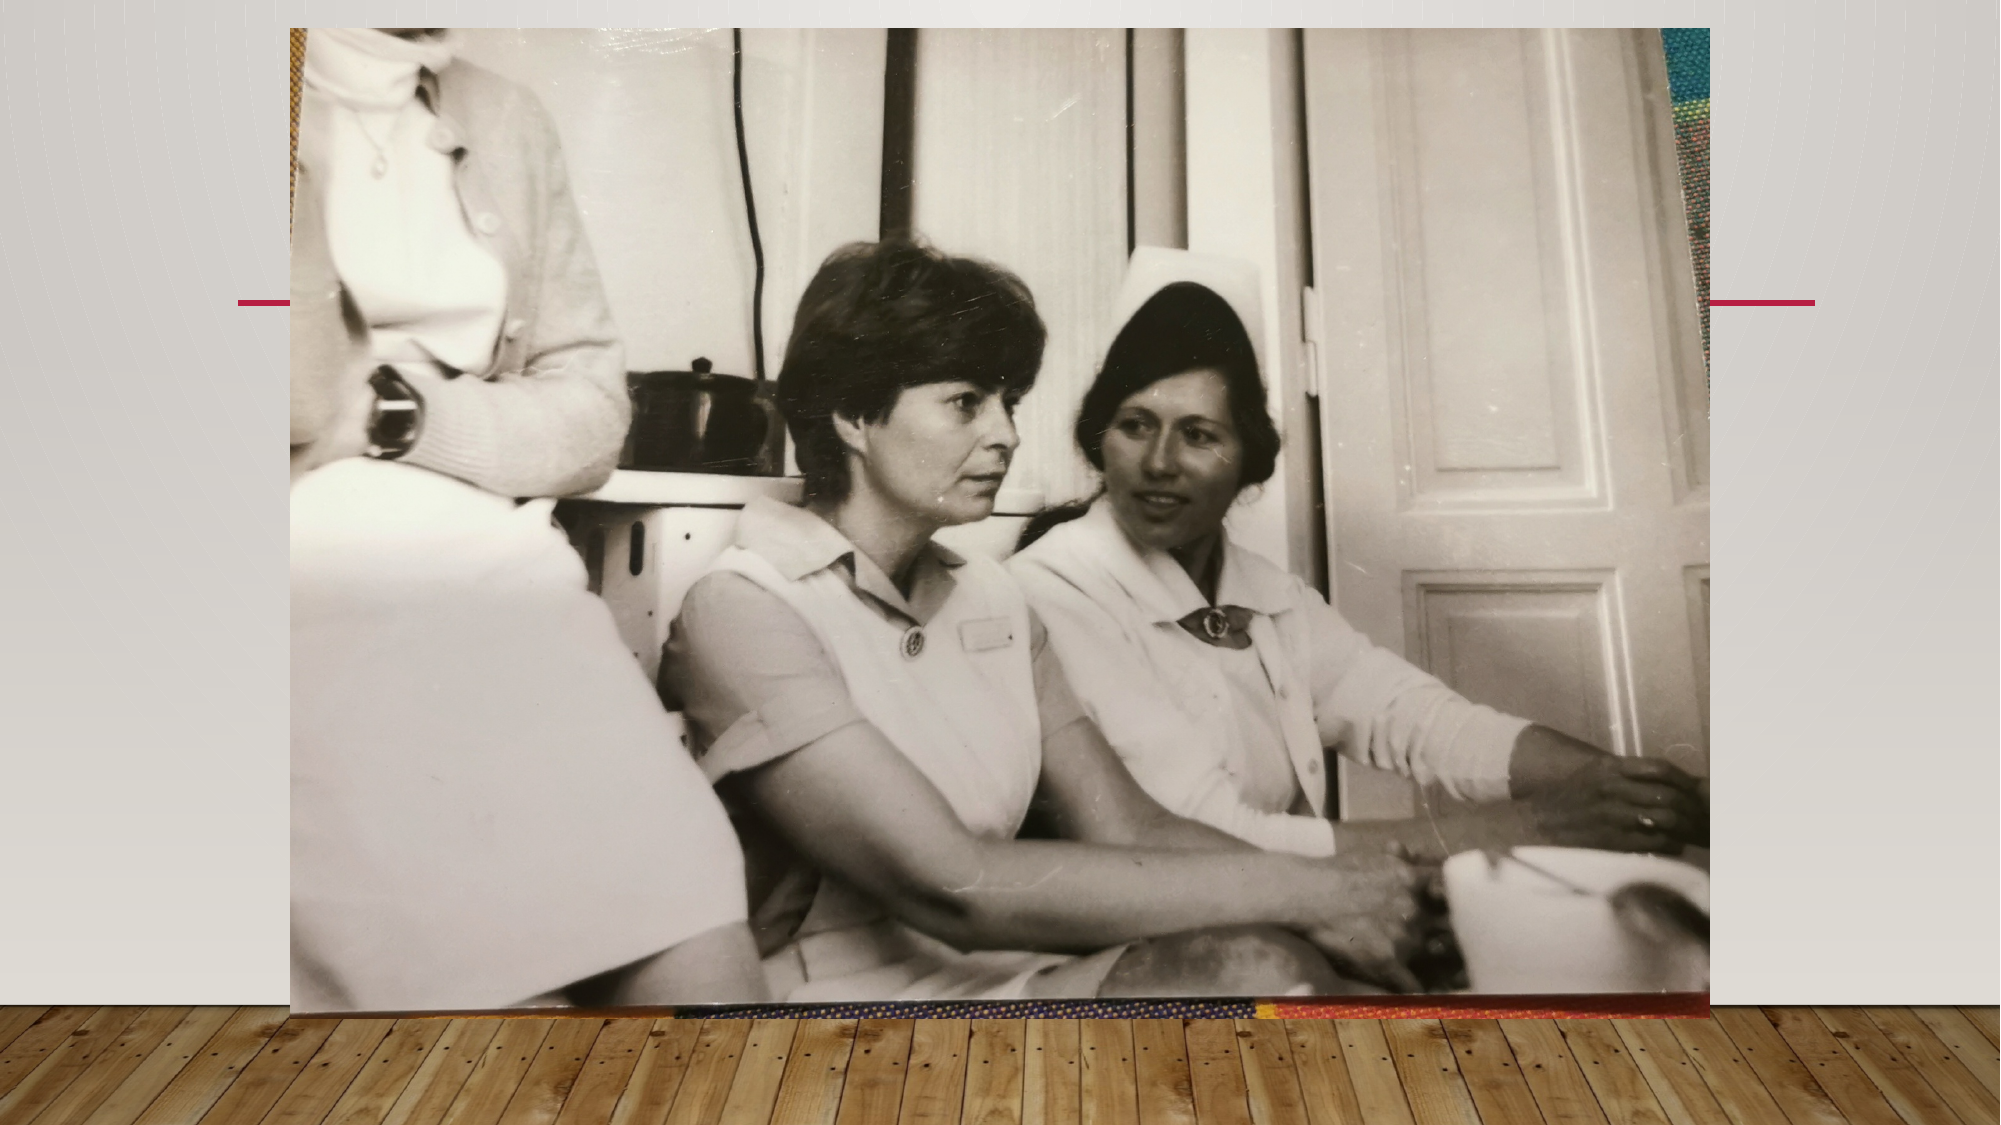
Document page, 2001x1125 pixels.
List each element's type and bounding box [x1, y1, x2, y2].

list [289, 28, 1710, 1019]
picture [0, 1005, 2000, 1125]
